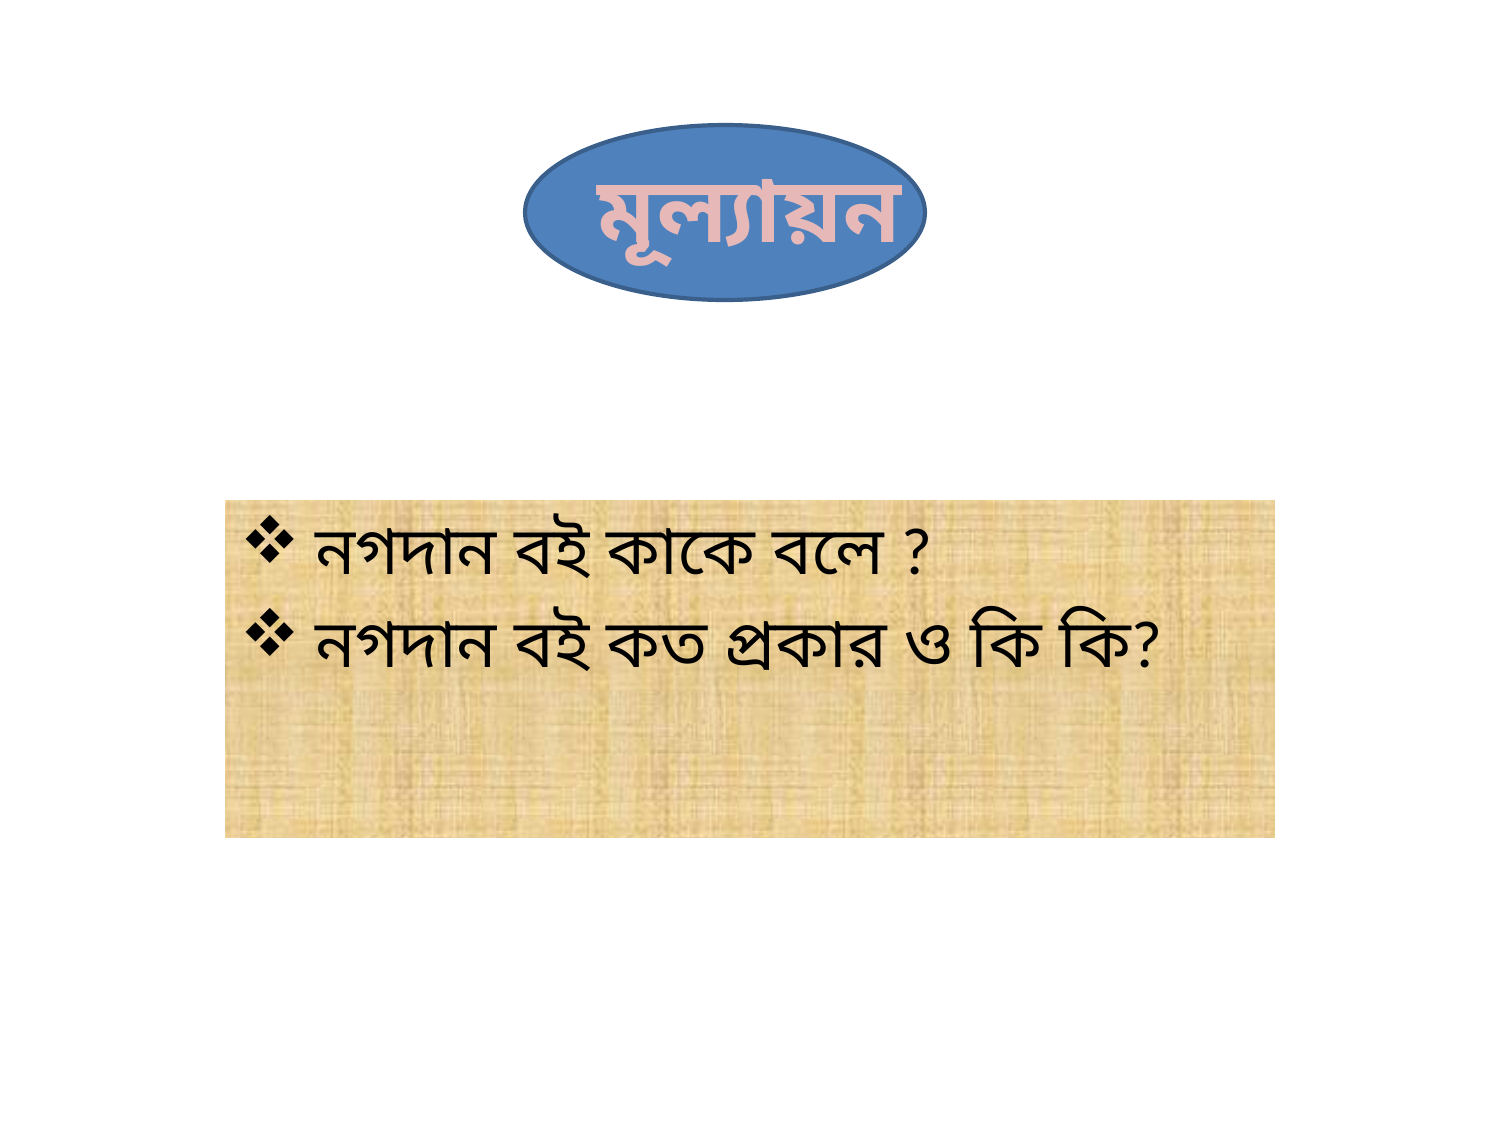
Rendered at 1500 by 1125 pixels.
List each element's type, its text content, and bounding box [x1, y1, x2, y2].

title মূল্যায়ন [112, 62, 1388, 350]
subtitle নগদান বই কাকে বলে ? নগদান বই কত প্রকার ও কি কি? [225, 500, 1275, 838]
